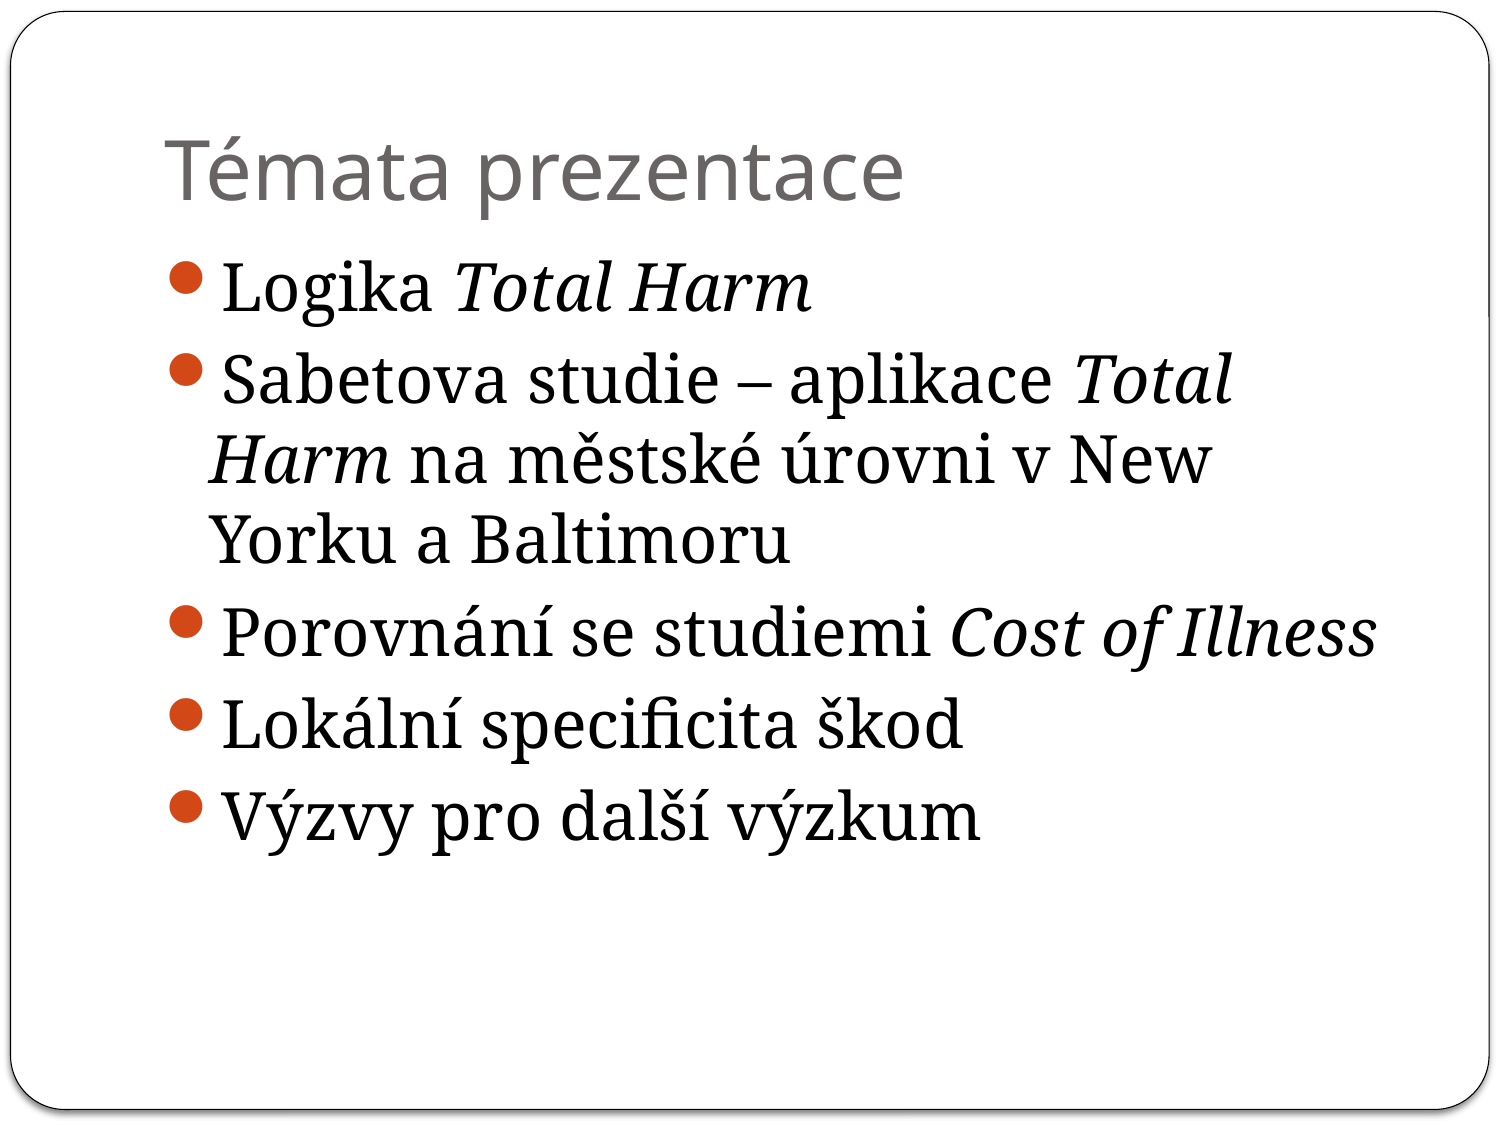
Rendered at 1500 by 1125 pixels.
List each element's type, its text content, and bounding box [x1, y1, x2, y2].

title Témata prezentace [150, 45, 1425, 233]
list Logika Total Harm Sabetova studie – aplikace Total Harm na městské úrovni v New Yorku a Baltimoru Porovnání se studiemi Cost of Illness Lokální specificita škod Výzvy pro další výzkum [150, 237, 1425, 988]
